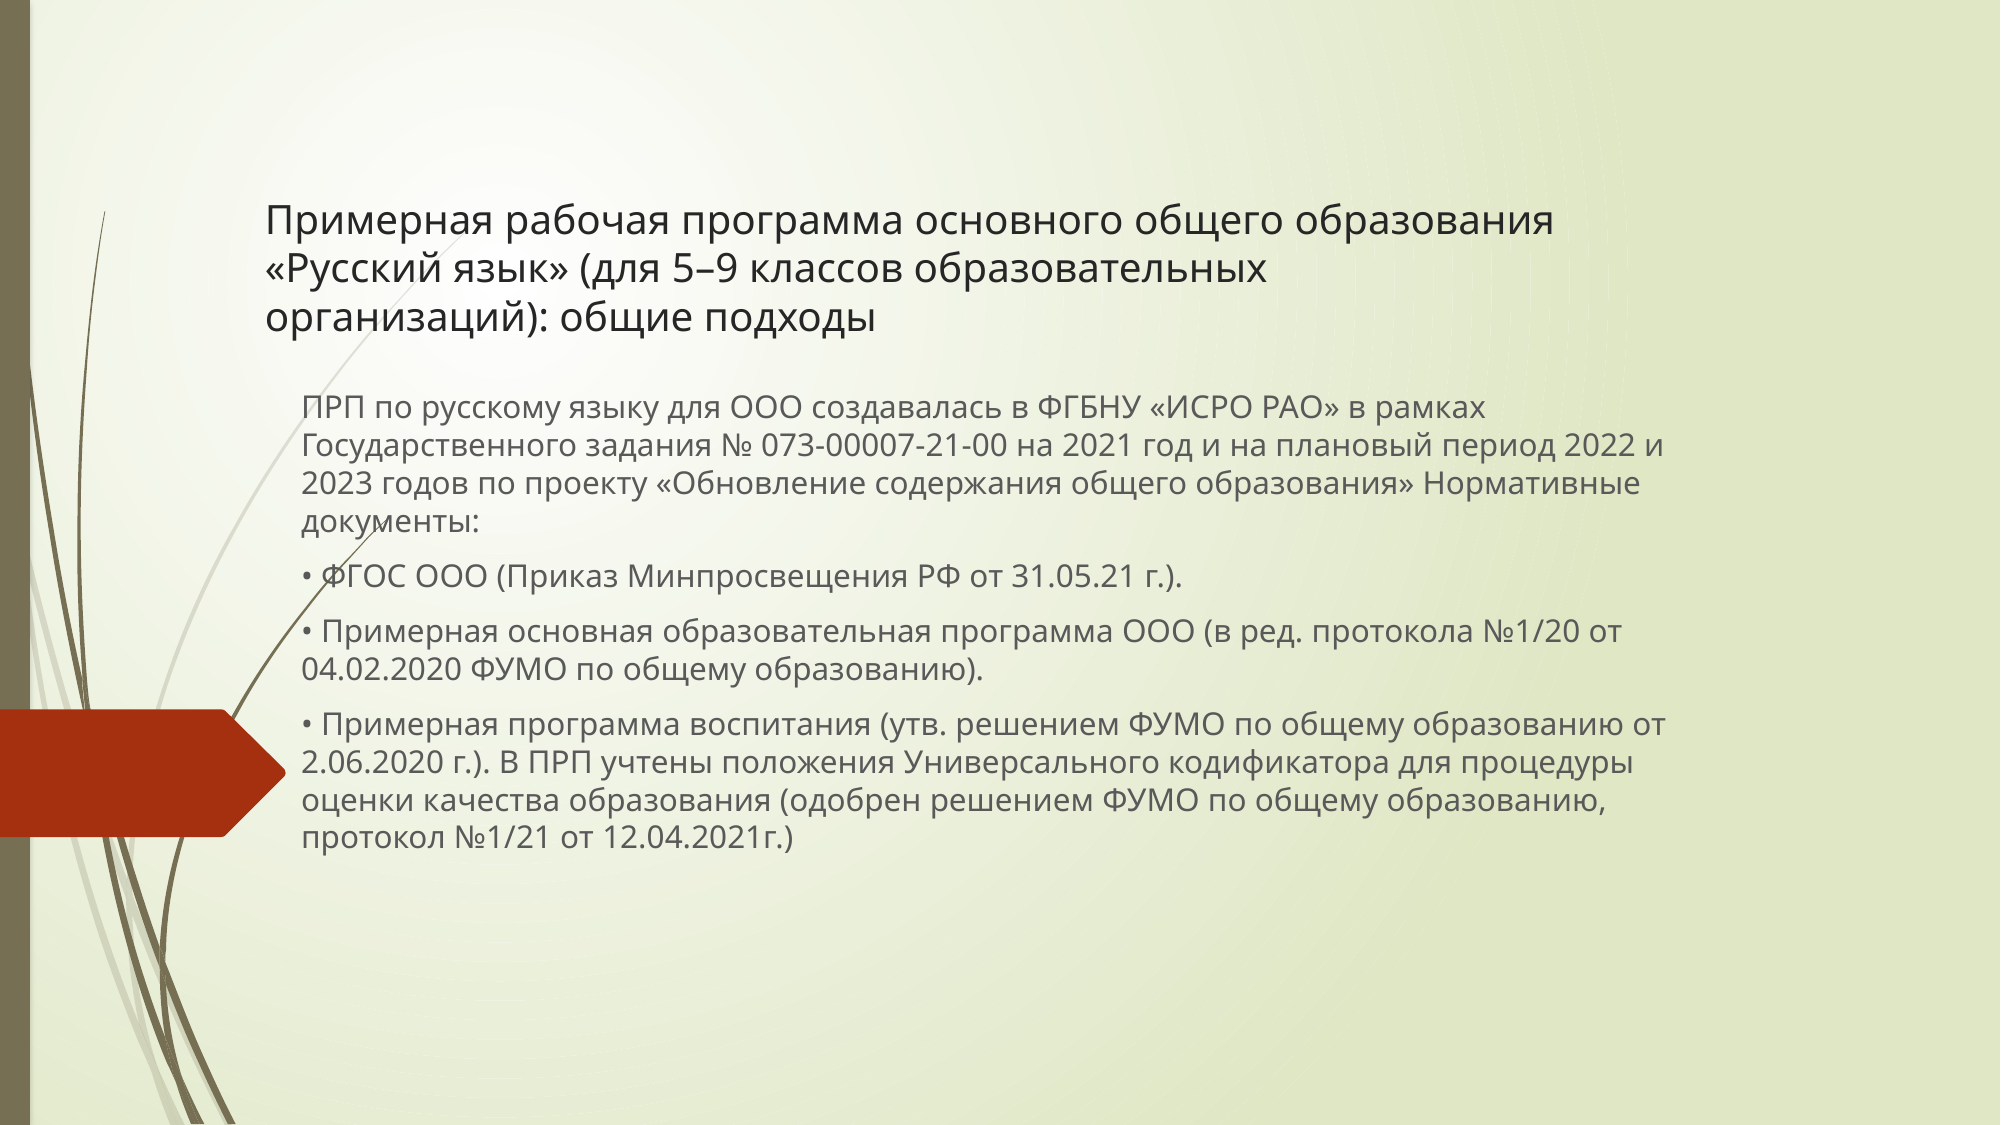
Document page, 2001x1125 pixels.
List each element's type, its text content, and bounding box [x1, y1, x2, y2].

title Примерная рабочая программа основного общего образования «Русский язык» (для 5–9 классов образовательных организаций): общие подходы [249, 184, 1750, 348]
subtitle ПРП по русскому языку для ООО создавалась в ФГБНУ «ИСРО РАО» в рамках Государственного задания № 073-00007-21-00 на 2021 год и на плановый период 2022 и 2023 годов по проекту «Обновление содержания общего образования» Нормативные документы: • ФГОС ООО (Приказ Минпросвещения РФ от 31.05.21 г.). • Примерная основная образовательная программа ООО (в ред. протокола №1/20 от 04.02.2020 ФУМО по общему образованию). • Примерная программа воспитания (утв. решением ФУМО по общему образованию от 2.06.2020 г.). В ПРП учтены положения Универсального кодификатора для процедуры оценки качества образования (одобрен решением ФУМО по общему образованию, протокол №1/21 от 12.04.2021г.) [286, 379, 1750, 863]
